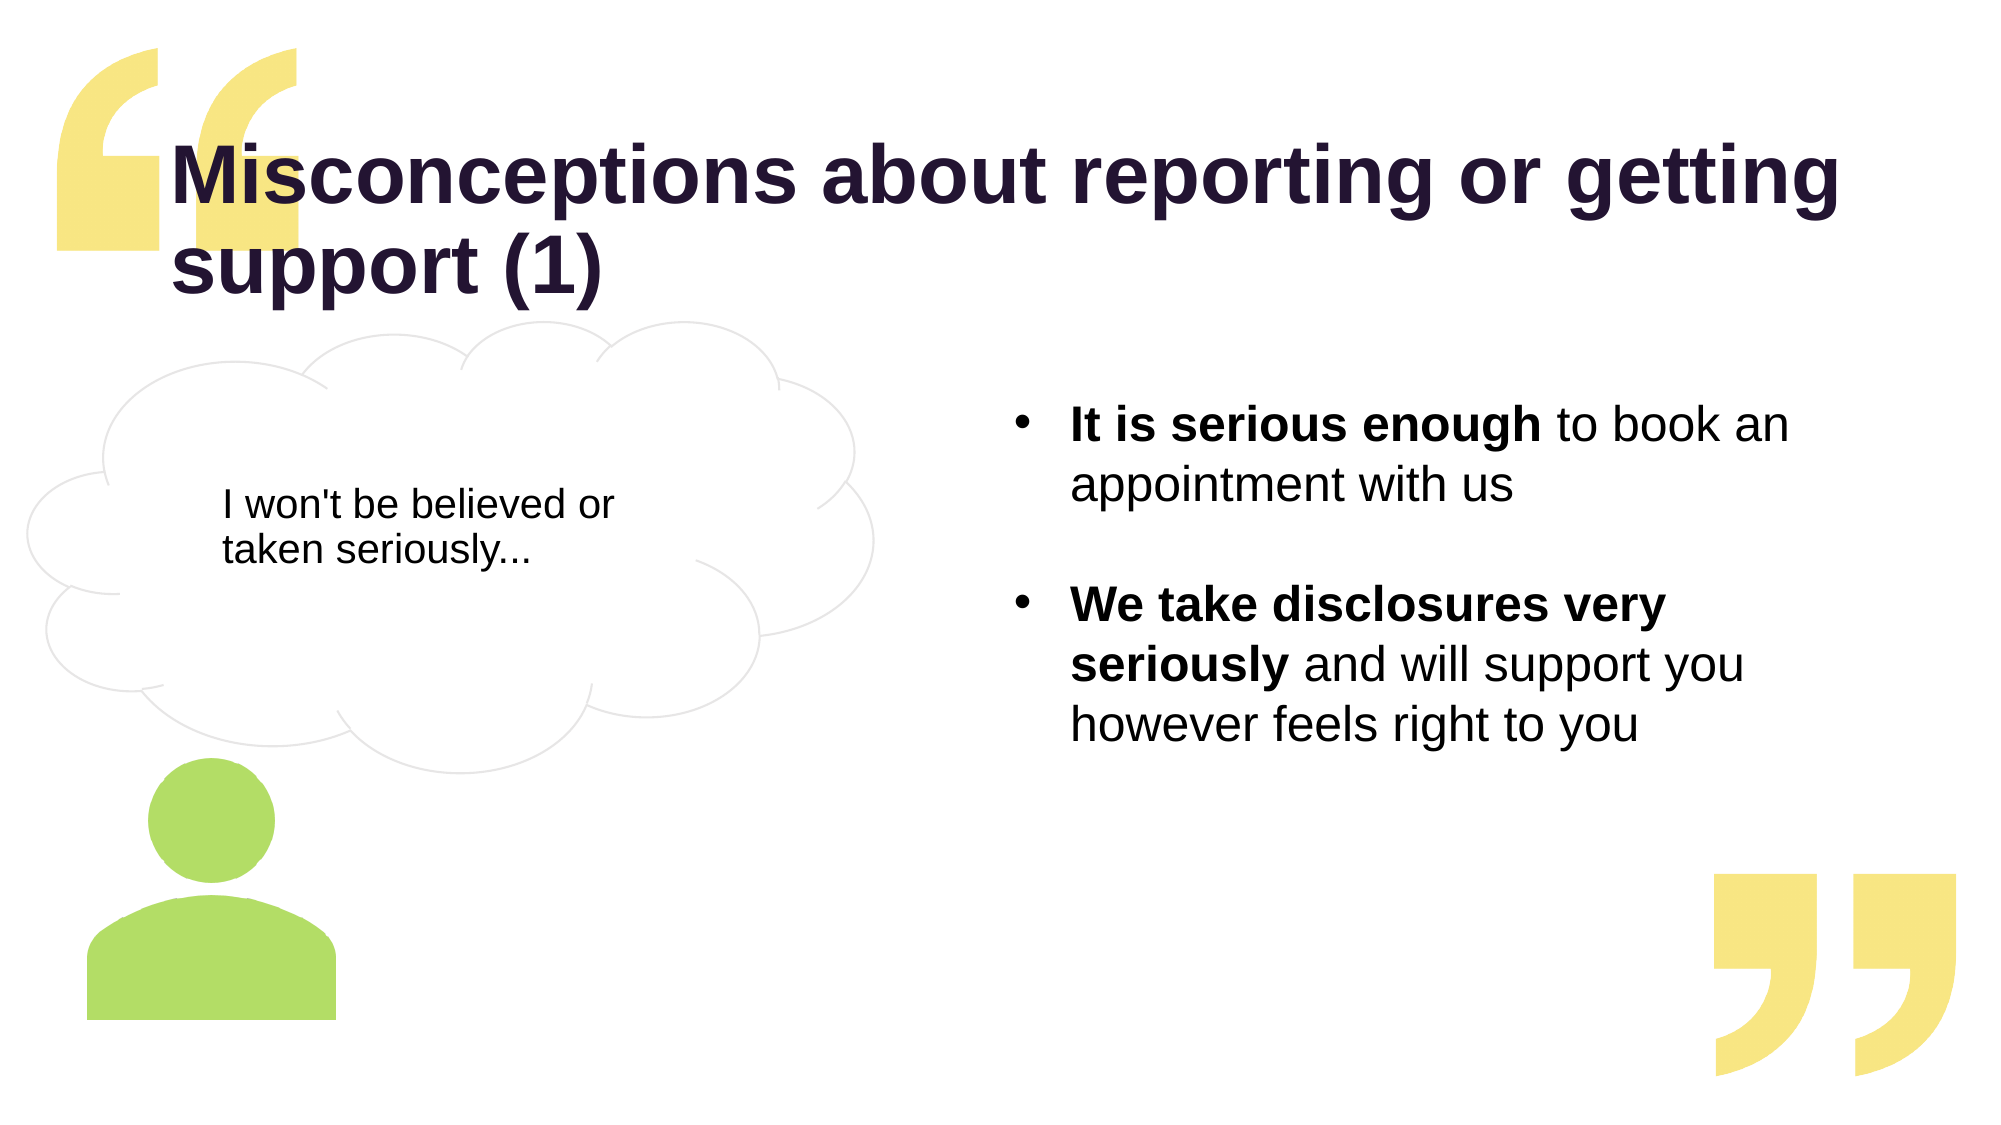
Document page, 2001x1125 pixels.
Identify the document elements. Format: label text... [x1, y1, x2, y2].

text_box It is serious enough to book an appointment with us We take disclosures very seriously and will support you however feels right to you [998, 384, 1874, 760]
text_box I won't be believed or taken seriously... [207, 474, 694, 573]
text_box [26, 320, 875, 775]
picture [1684, 824, 1986, 1125]
text_box Misconceptions about reporting or getting support (1) [328, 124, 1893, 232]
picture [27, 0, 328, 300]
picture [27, 705, 395, 1071]
